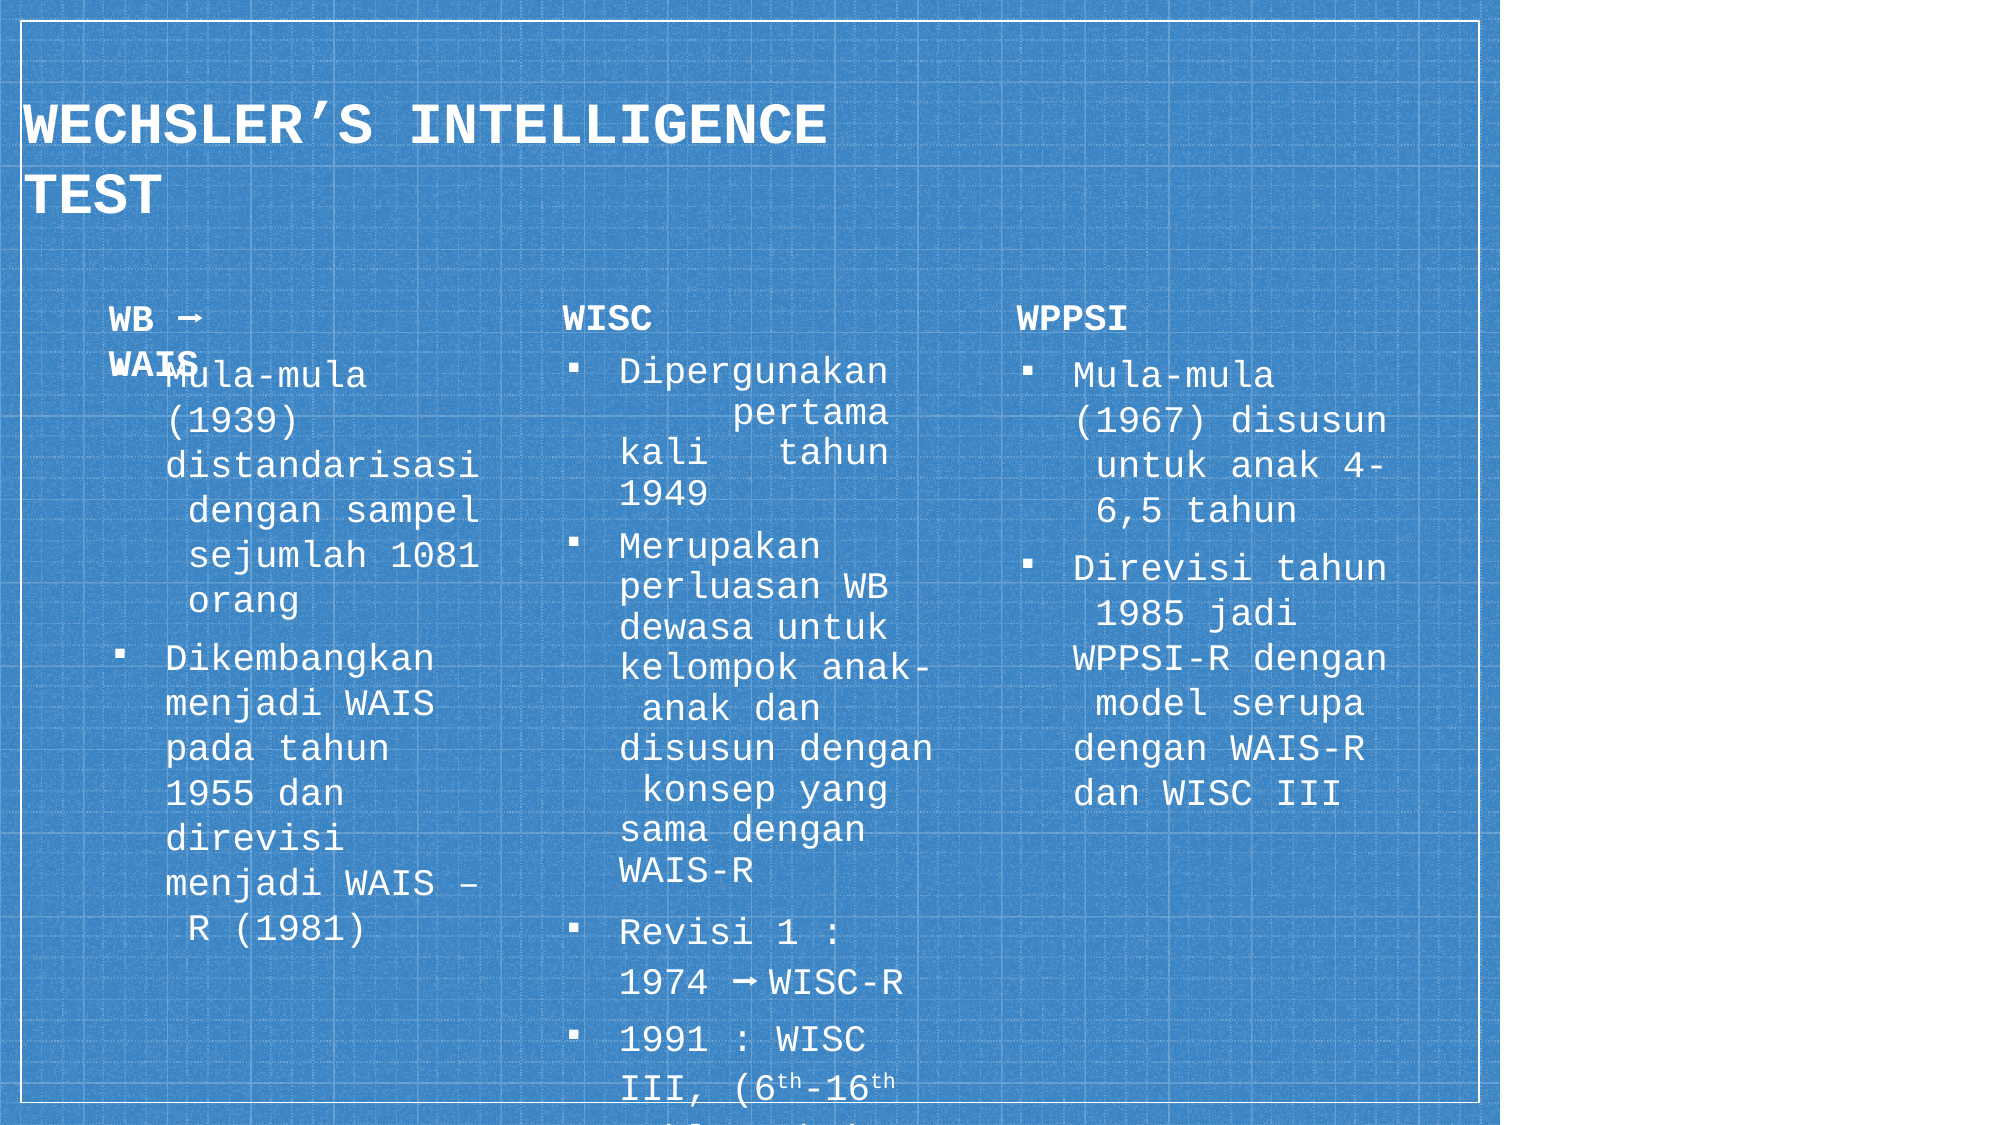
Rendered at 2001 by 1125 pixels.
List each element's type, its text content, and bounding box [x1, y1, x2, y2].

text_box Dipergunakan pertama kali tahun 1949 Merupakan perluasan WB dewasa untuk kelompok anak- anak dan disusun dengan konsep yang sama dengan WAIS-R Revisi 1 : 1974 ⭢ WISC-R 1991 : WISC III, (6th-16th 11bl 30 hr) [550, 345, 948, 1080]
text_box [21, 21, 1480, 1103]
text_box WISC [560, 290, 655, 341]
text_box WB ⭢ WAIS [106, 291, 324, 342]
text_box [0, 0, 1500, 1125]
text_box Mula-mula (1939) distandarisasi dengan sampel sejumlah 1081 orang Dikembangkan menjadi WAIS pada tahun 1955 dan direvisi menjadi WAIS – R (1981) [106, 348, 482, 951]
text_box Mula-mula (1967) disusun untuk anak 4- 6,5 tahun Direvisi tahun 1985 jadi WPPSI-R dengan model serupa dengan WAIS-R dan WISC III [1014, 348, 1390, 816]
text_box WPPSI [1014, 290, 1132, 341]
title WECHSLER’S INTELLIGENCE TEST [21, 82, 856, 226]
